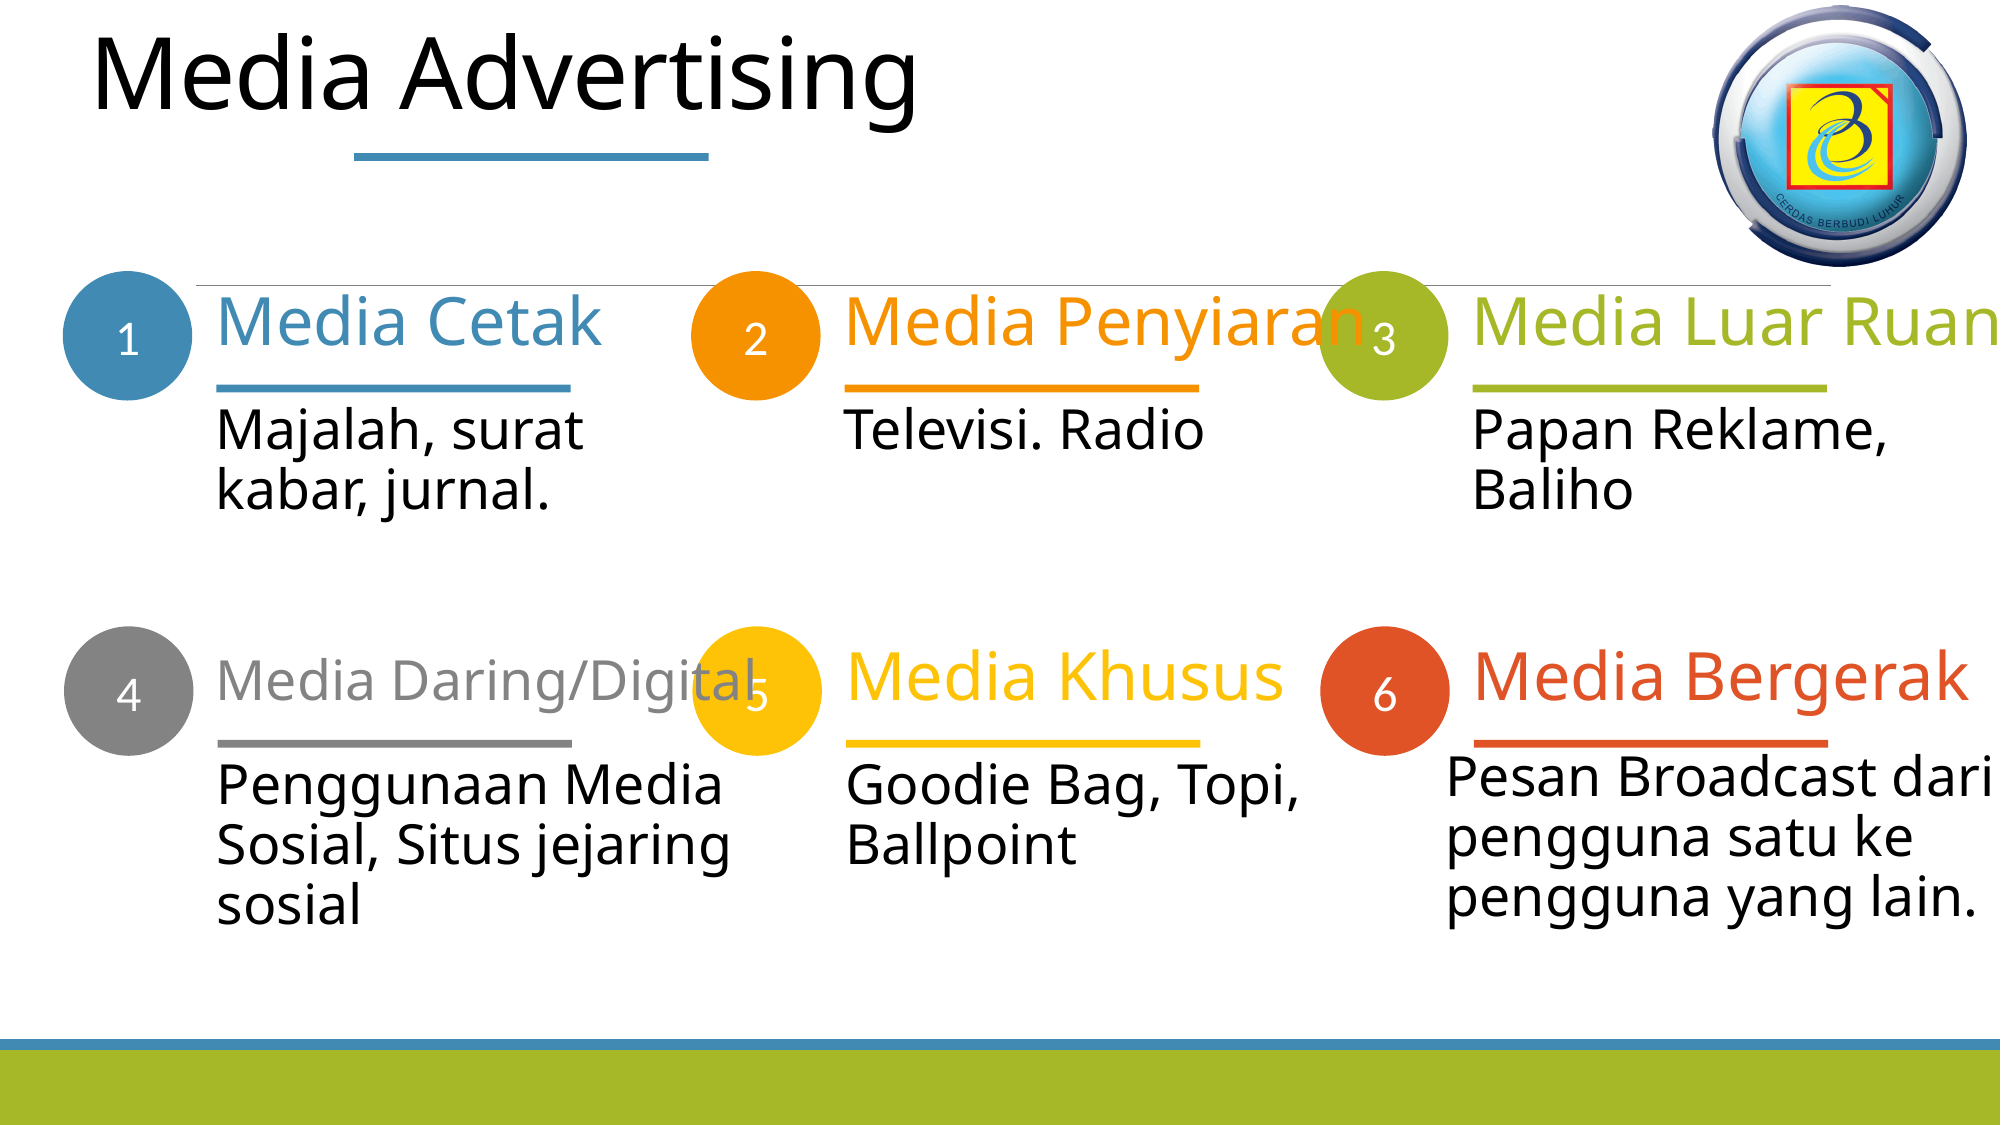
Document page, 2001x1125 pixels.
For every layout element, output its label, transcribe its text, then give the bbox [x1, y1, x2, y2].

list Media Penyiaran [828, 280, 1440, 360]
list Goodie Bag, Topi, Ballpoint [830, 749, 1367, 966]
list Media Daring/Digital [200, 644, 811, 724]
list Televisi. Radio [828, 394, 1365, 610]
list Media Bergerak [1458, 635, 2000, 715]
list Penggunaan Media Sosial, Situs jejaring sosial [201, 749, 738, 966]
list Majalah, surat kabar, jurnal. [200, 394, 737, 610]
title Media Advertising [74, 12, 1708, 138]
list Pesan Broadcast dari pengguna satu ke pengguna yang lain. [1430, 741, 2000, 957]
picture [1711, 4, 1967, 268]
list Papan Reklame, Baliho [1456, 394, 1993, 610]
list Media Cetak [200, 280, 811, 360]
list Media Khusus [830, 635, 1441, 715]
list Media Luar Ruang [1456, 280, 2000, 360]
